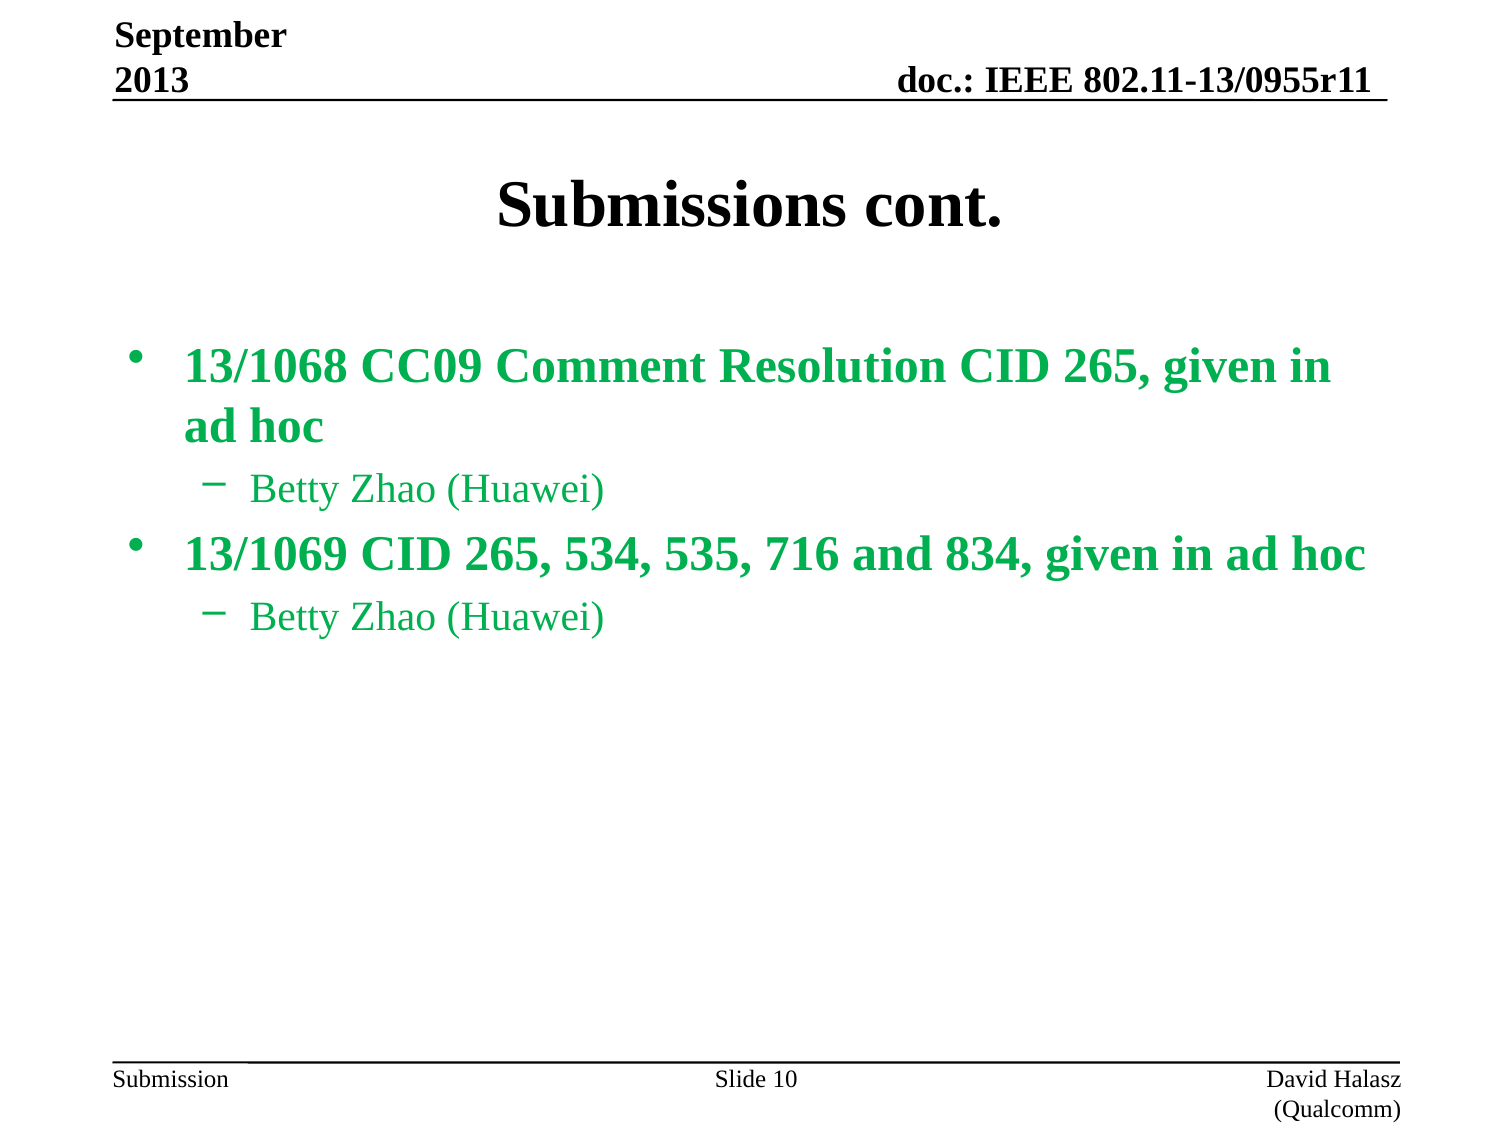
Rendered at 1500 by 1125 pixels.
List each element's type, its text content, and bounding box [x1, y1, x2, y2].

footer David Halasz (Qualcomm) [1264, 1061, 1402, 1093]
title Submissions cont. [112, 112, 1388, 288]
slide_number Slide 10 [712, 1061, 800, 1093]
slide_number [114, 54, 333, 101]
list 13/1068 CC09 Comment Resolution CID 265, given in ad hoc Betty Zhao (Huawei) 13/1069 CID 265, 534, 535, 716 and 834, given in ad hoc Betty Zhao (Huawei) [112, 324, 1388, 1001]
